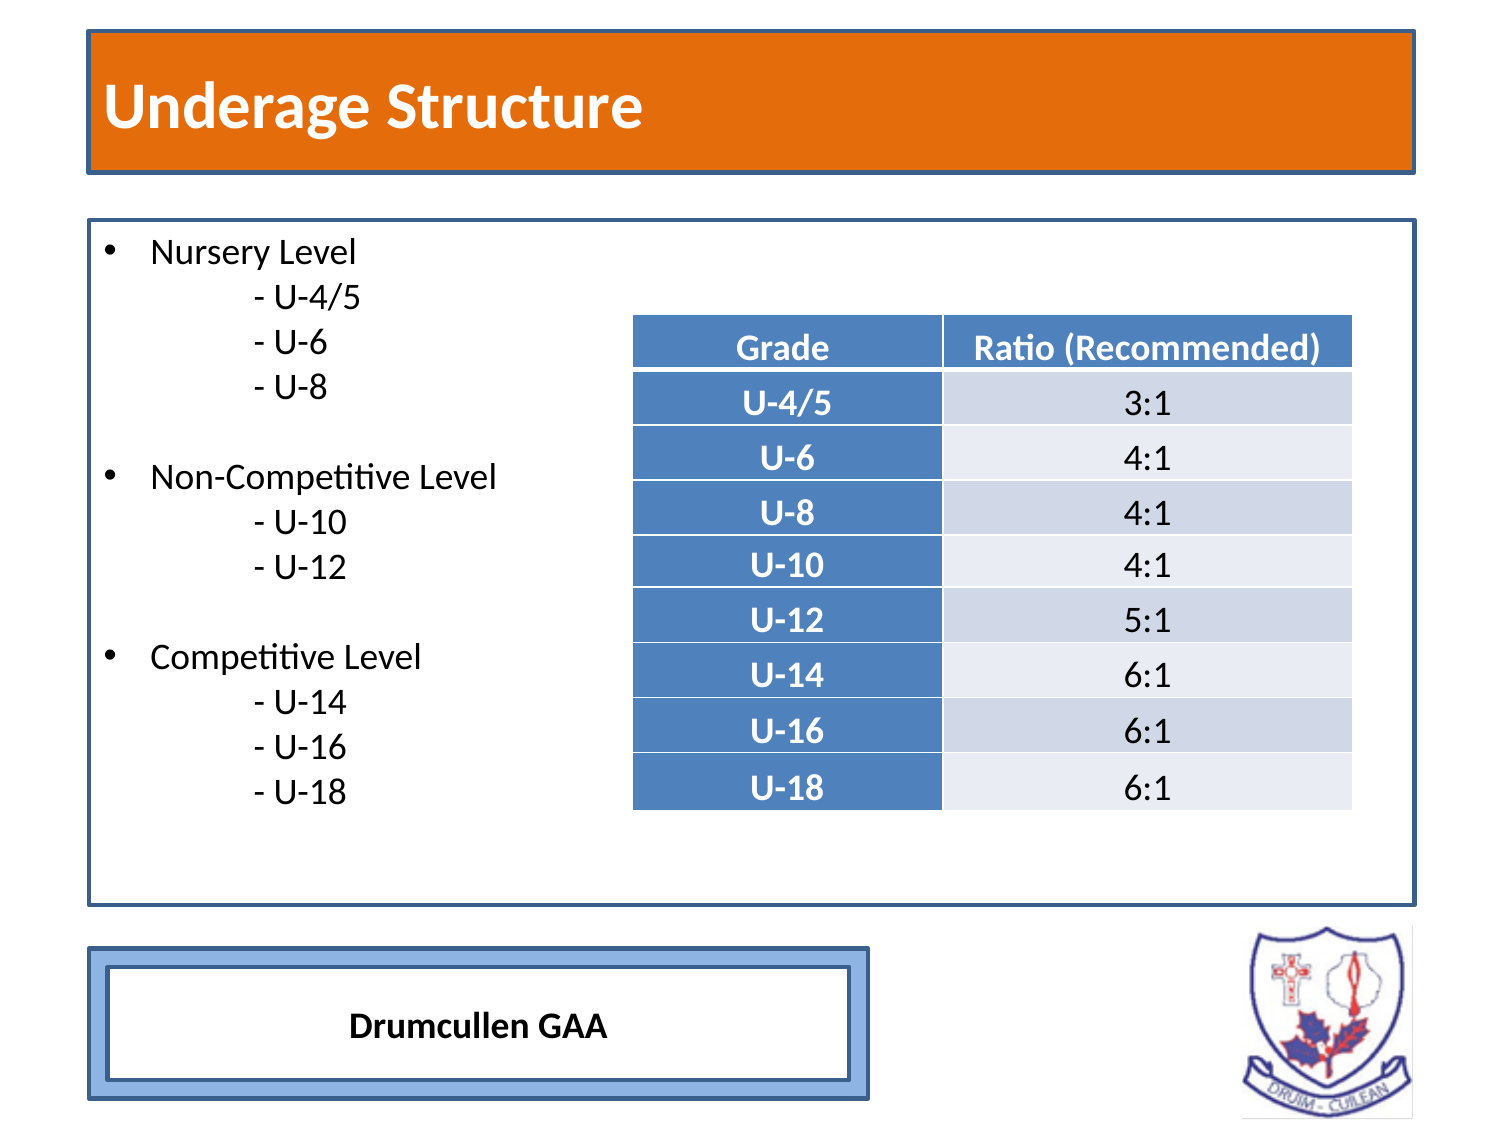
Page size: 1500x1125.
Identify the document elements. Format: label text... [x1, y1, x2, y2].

table_cell 4:1 [944, 426, 1352, 479]
table_cell U-10 [633, 536, 942, 586]
title [1187, 45, 1425, 233]
table_cell 3:1 [944, 372, 1352, 424]
table_header Ratio (Recommended) [944, 315, 1352, 367]
table_cell 6:1 [944, 643, 1352, 697]
table_cell U-4/5 [633, 372, 942, 424]
table_cell U-14 [633, 643, 942, 697]
table_cell 5:1 [944, 588, 1352, 642]
text_box Drumcullen GAA [87, 946, 870, 1101]
table_cell U-12 [633, 588, 942, 642]
table_cell 4:1 [944, 536, 1352, 586]
table_cell 4:1 [944, 481, 1352, 534]
table_cell U-16 [633, 698, 942, 752]
text_box Nursery Level - U-4/5 - U-6 - U-8 Non-Competitive Level - U-10 - U-12 Competitive Level - U-14 - U-16 - U-18 [87, 218, 1417, 907]
table_header Grade [633, 315, 942, 367]
table_cell U-8 [633, 481, 942, 534]
picture [1242, 925, 1415, 1122]
table_cell 6:1 [944, 698, 1352, 752]
table_cell 6:1 [944, 753, 1352, 810]
text_box Underage Structure [86, 29, 1416, 175]
table_cell U-6 [633, 426, 942, 479]
table_cell U-18 [633, 753, 942, 810]
